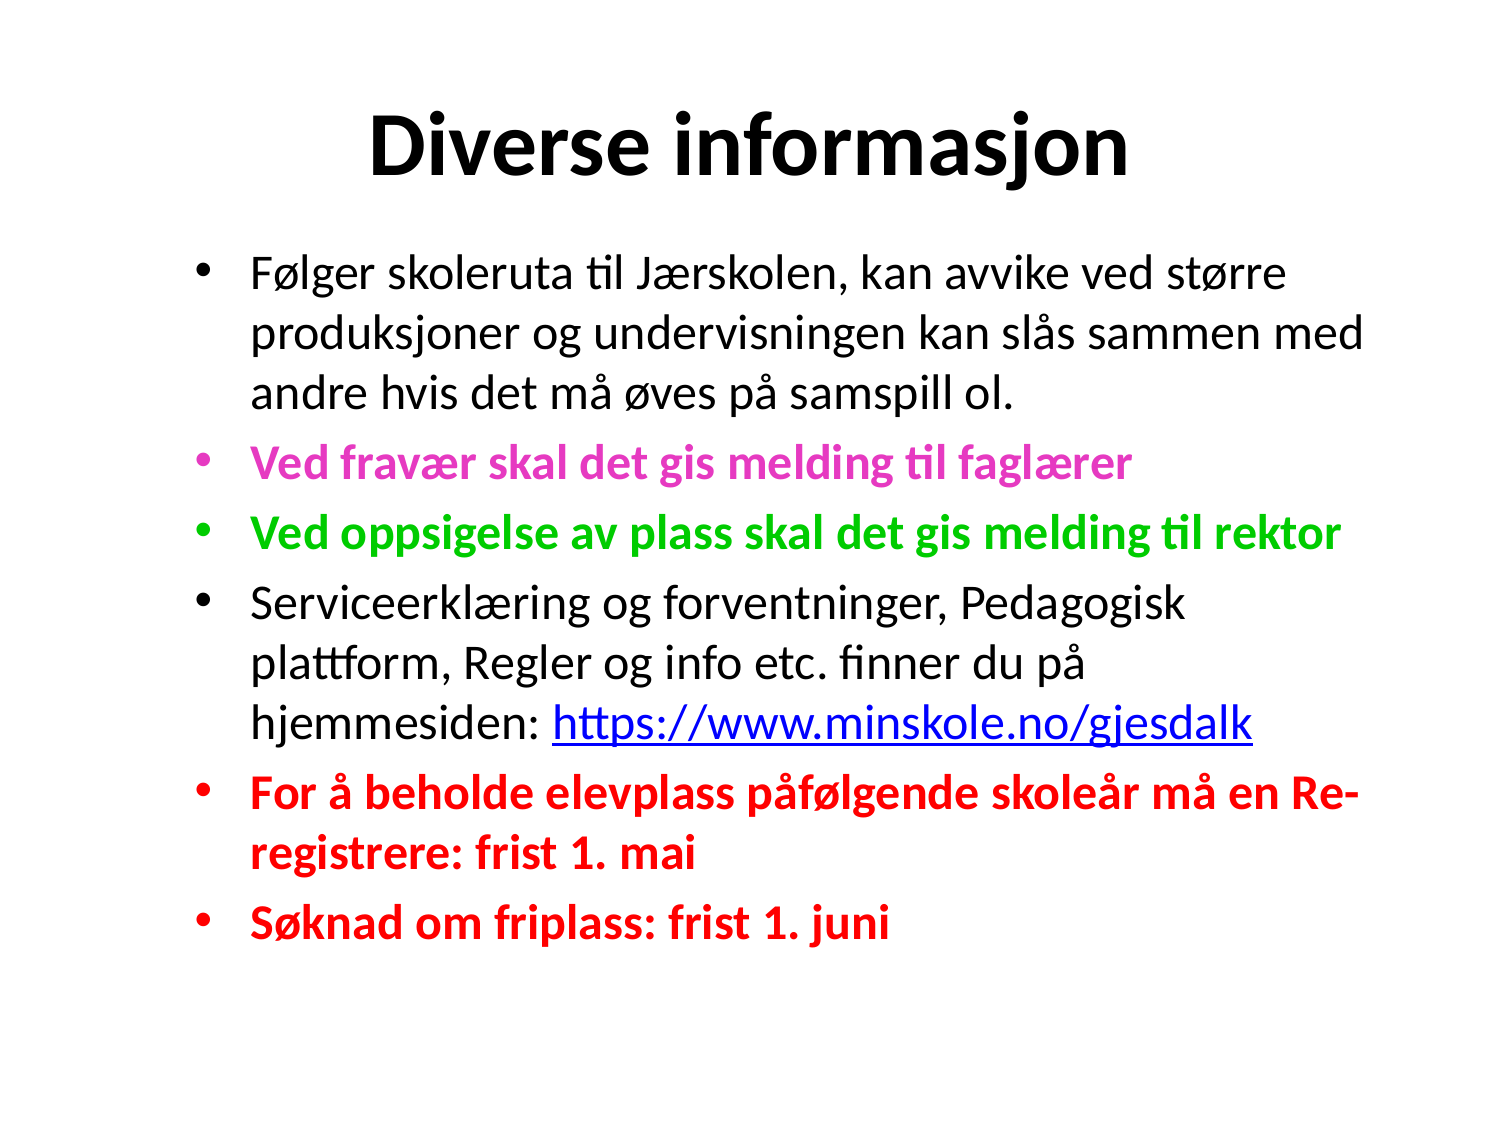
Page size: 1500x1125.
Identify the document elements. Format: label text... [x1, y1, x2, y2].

title Diverse informasjon [75, 45, 1425, 233]
list Følger skoleruta til Jærskolen, kan avvike ved større produksjoner og undervisningen kan slås sammen med andre hvis det må øves på samspill ol. Ved fravær skal det gis melding til faglærer Ved oppsigelse av plass skal det gis melding til rektor Serviceerklæring og forventninger, Pedagogisk plattform, Regler og info etc. finner du på hjemmesiden: https://www.minskole.no/gjesdalk For å beholde elevplass påfølgende skoleår må en Re-registrere: frist 1. mai Søknad om friplass: frist 1. juni [179, 231, 1400, 1012]
